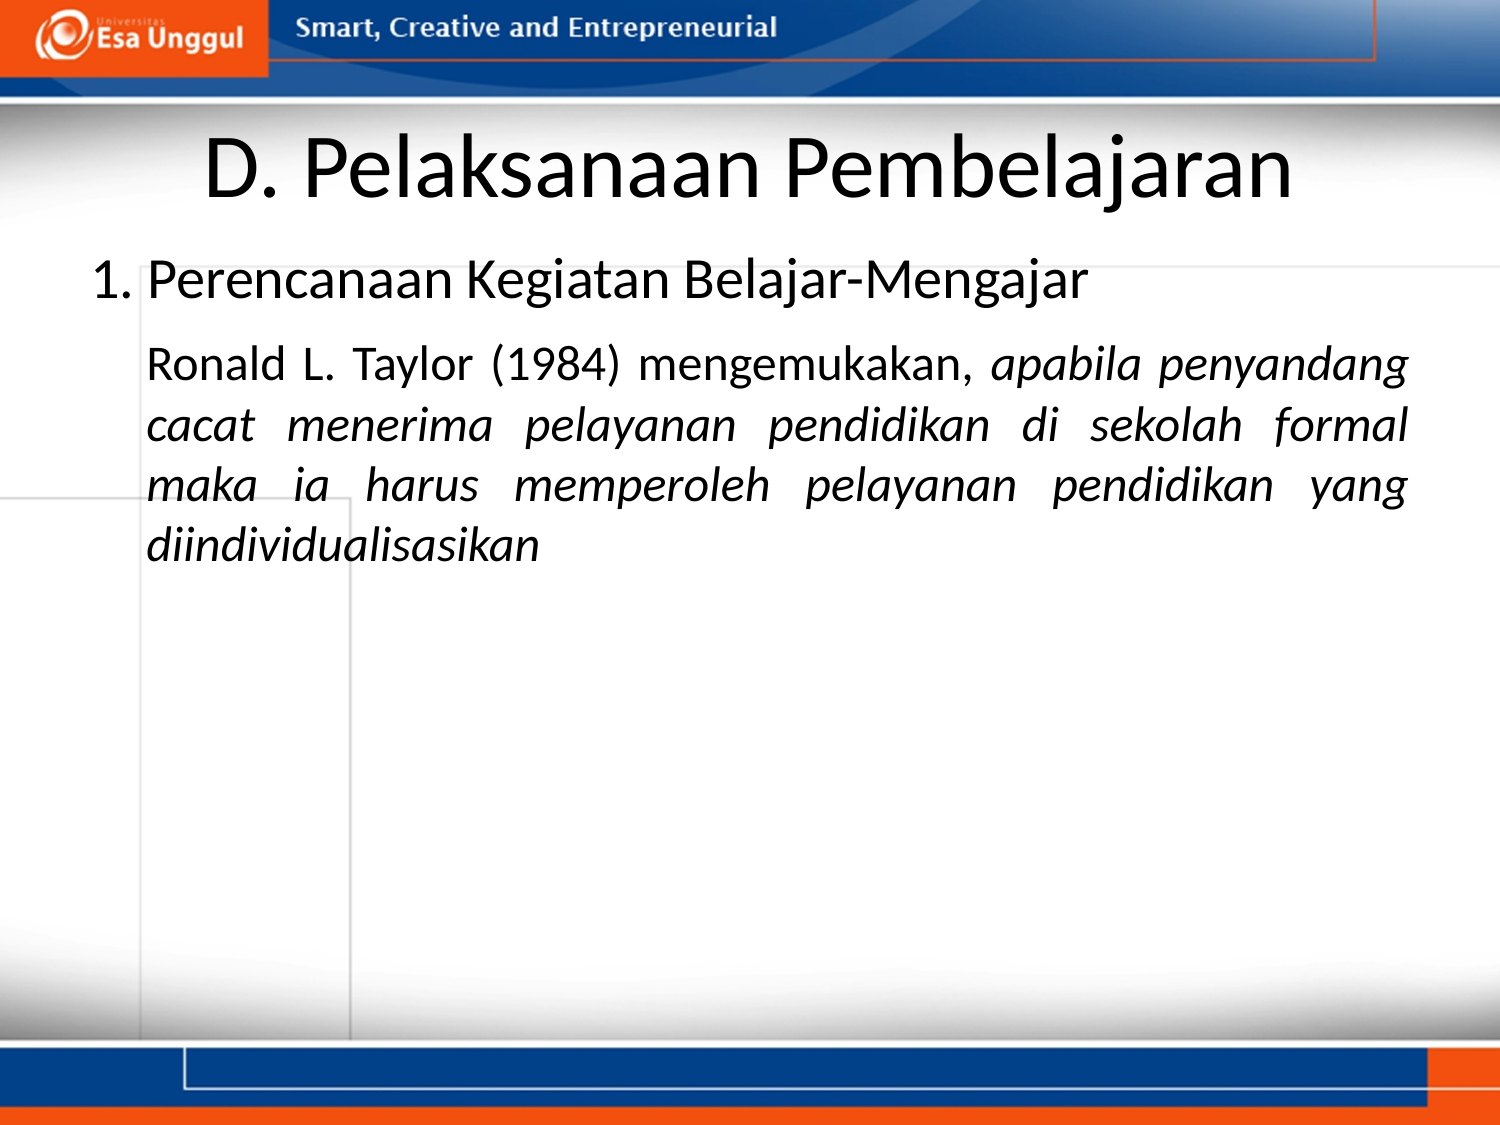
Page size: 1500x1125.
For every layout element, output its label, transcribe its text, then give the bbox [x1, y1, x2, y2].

list 1. Perencanaan Kegiatan Belajar-Mengajar Ronald L. Taylor (1984) mengemukakan, apabila penyandang cacat menerima pelayanan pendidikan di sekolah formal maka ia harus memperoleh pelayanan pendidikan yang diindividualisasikan [75, 232, 1425, 1043]
picture [0, 0, 1500, 1125]
title D. Pelaksanaan Pembelajaran [75, 90, 1425, 232]
